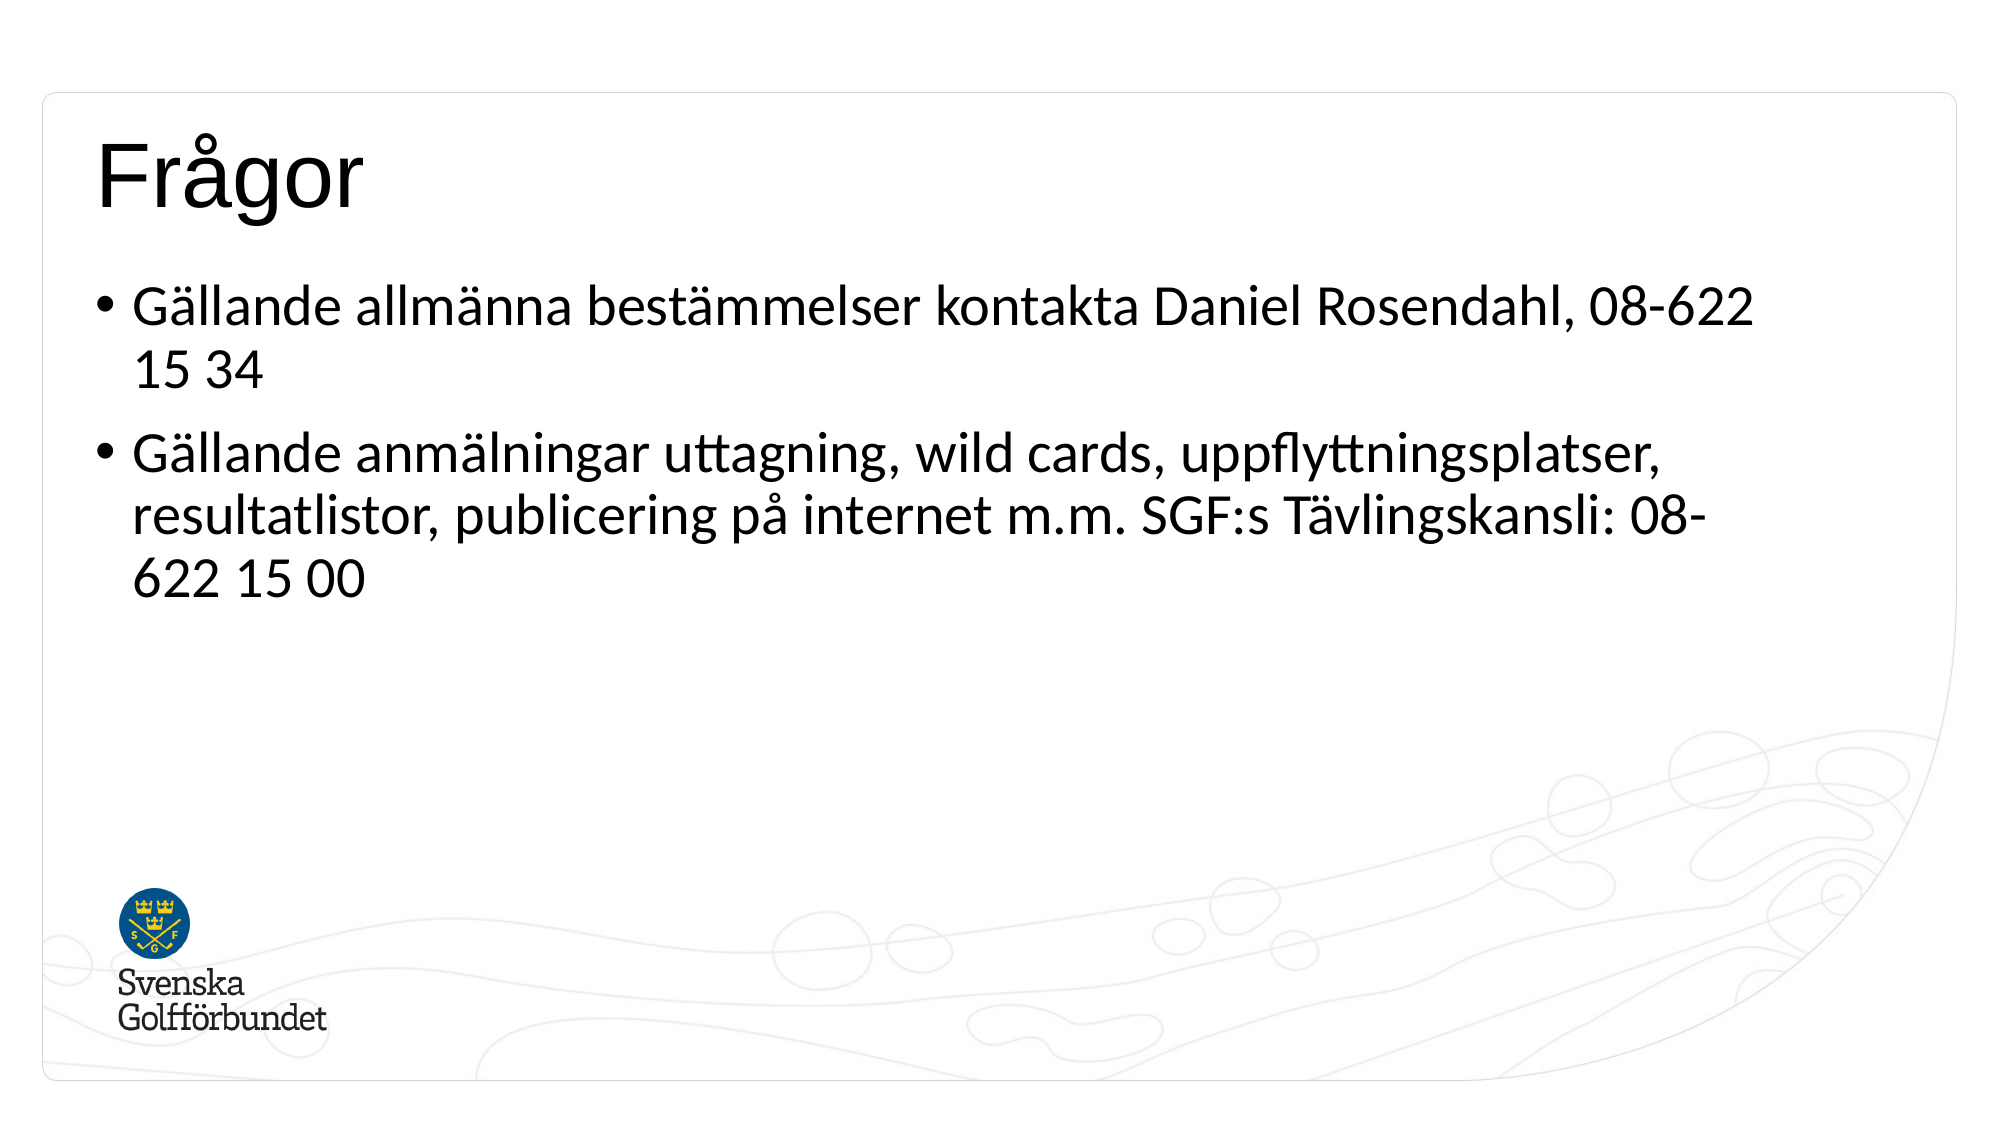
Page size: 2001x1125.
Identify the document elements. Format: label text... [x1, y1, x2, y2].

list Gällande allmänna bestämmelser kontakta Daniel Rosendahl, 08-622 15 34 Gällande anmälningar uttagning, wild cards, uppflyttningsplatser, resultatlistor, publicering på internet m.m. SGF:s Tävlingskansli: 08-622 15 00 [80, 267, 1826, 876]
picture [42, 92, 1957, 1081]
title Frågor [80, 107, 1823, 250]
